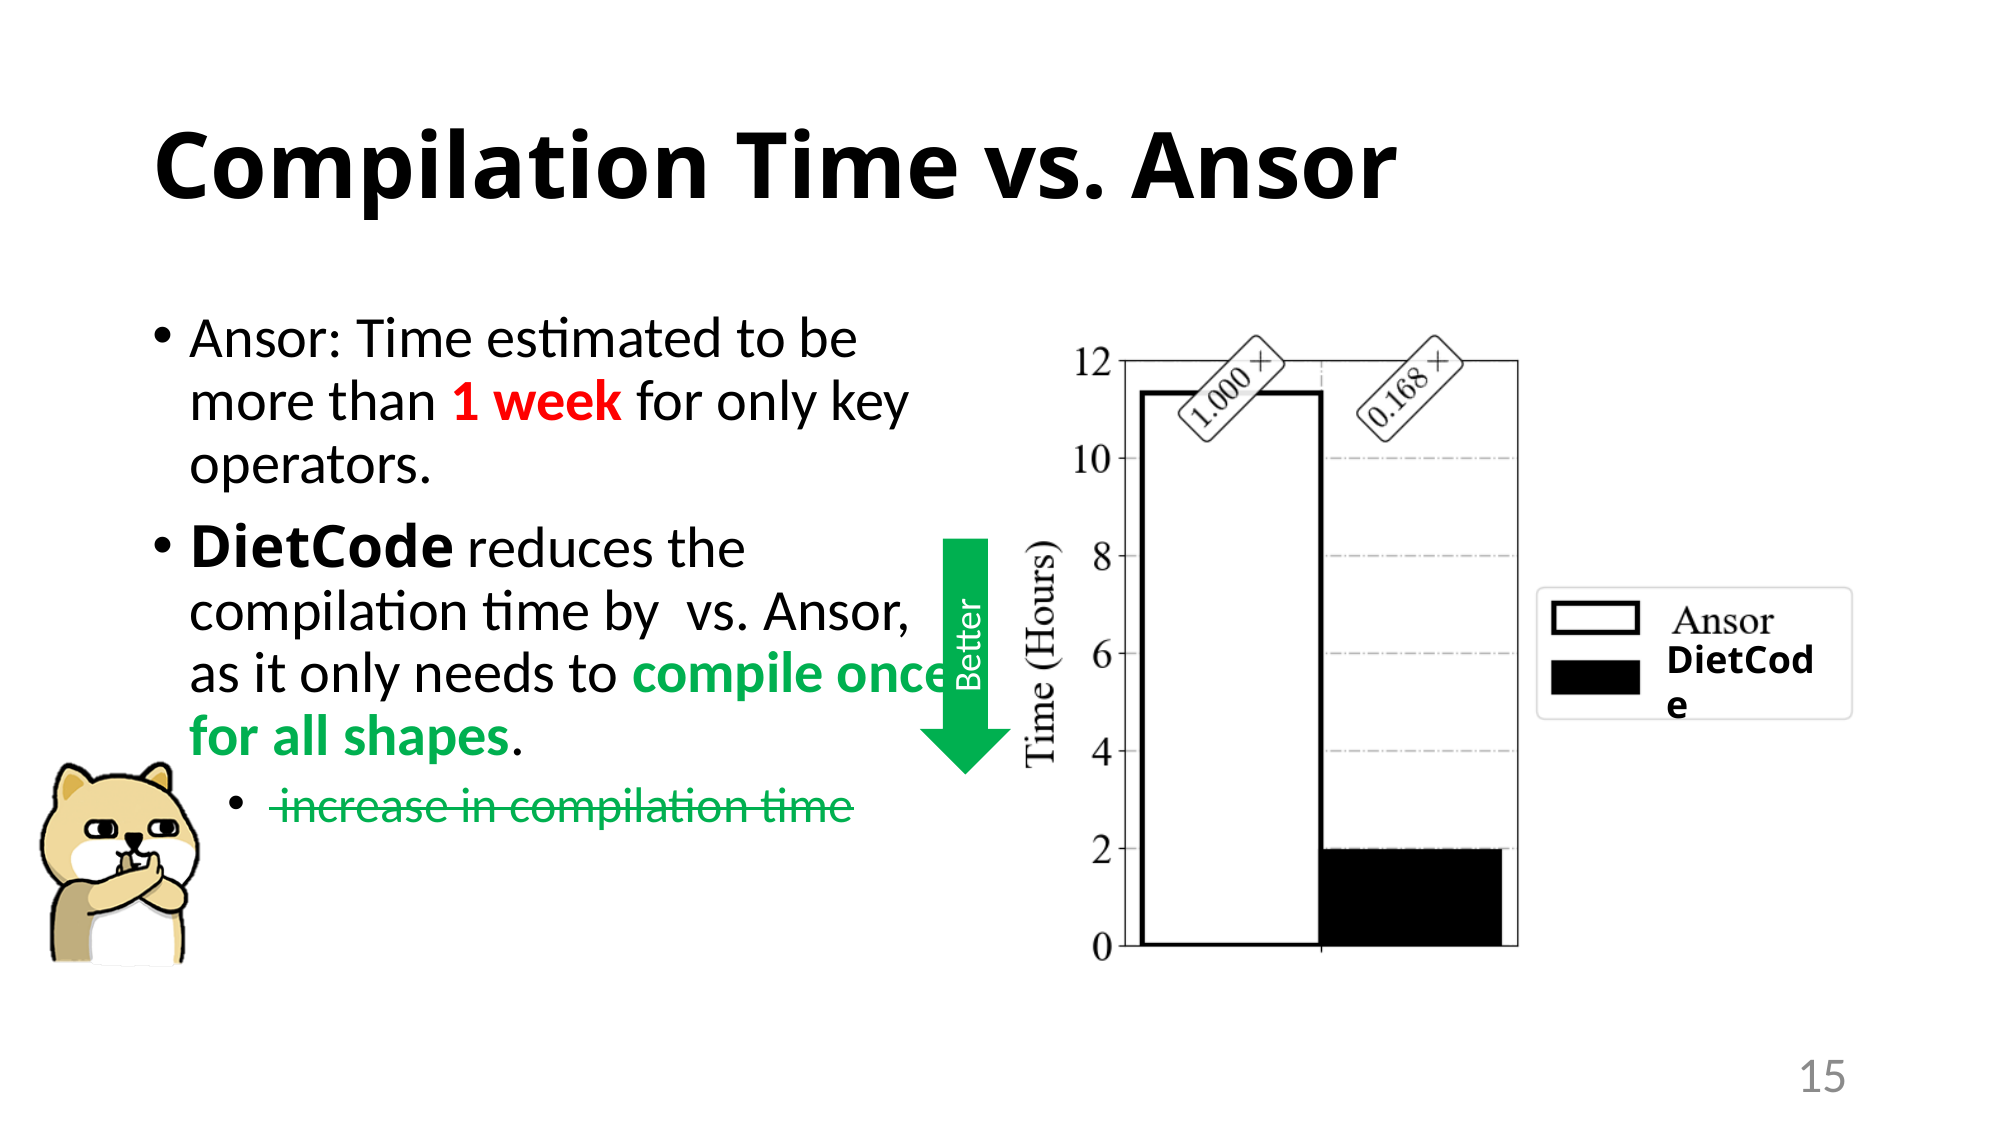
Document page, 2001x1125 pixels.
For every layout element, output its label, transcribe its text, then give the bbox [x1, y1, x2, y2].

text_box Better [919, 538, 1011, 775]
title Compilation Time vs. Ansor [137, 59, 1863, 278]
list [1012, 331, 1863, 981]
slide_number 15 [1412, 1042, 1863, 1103]
picture [0, 695, 258, 996]
